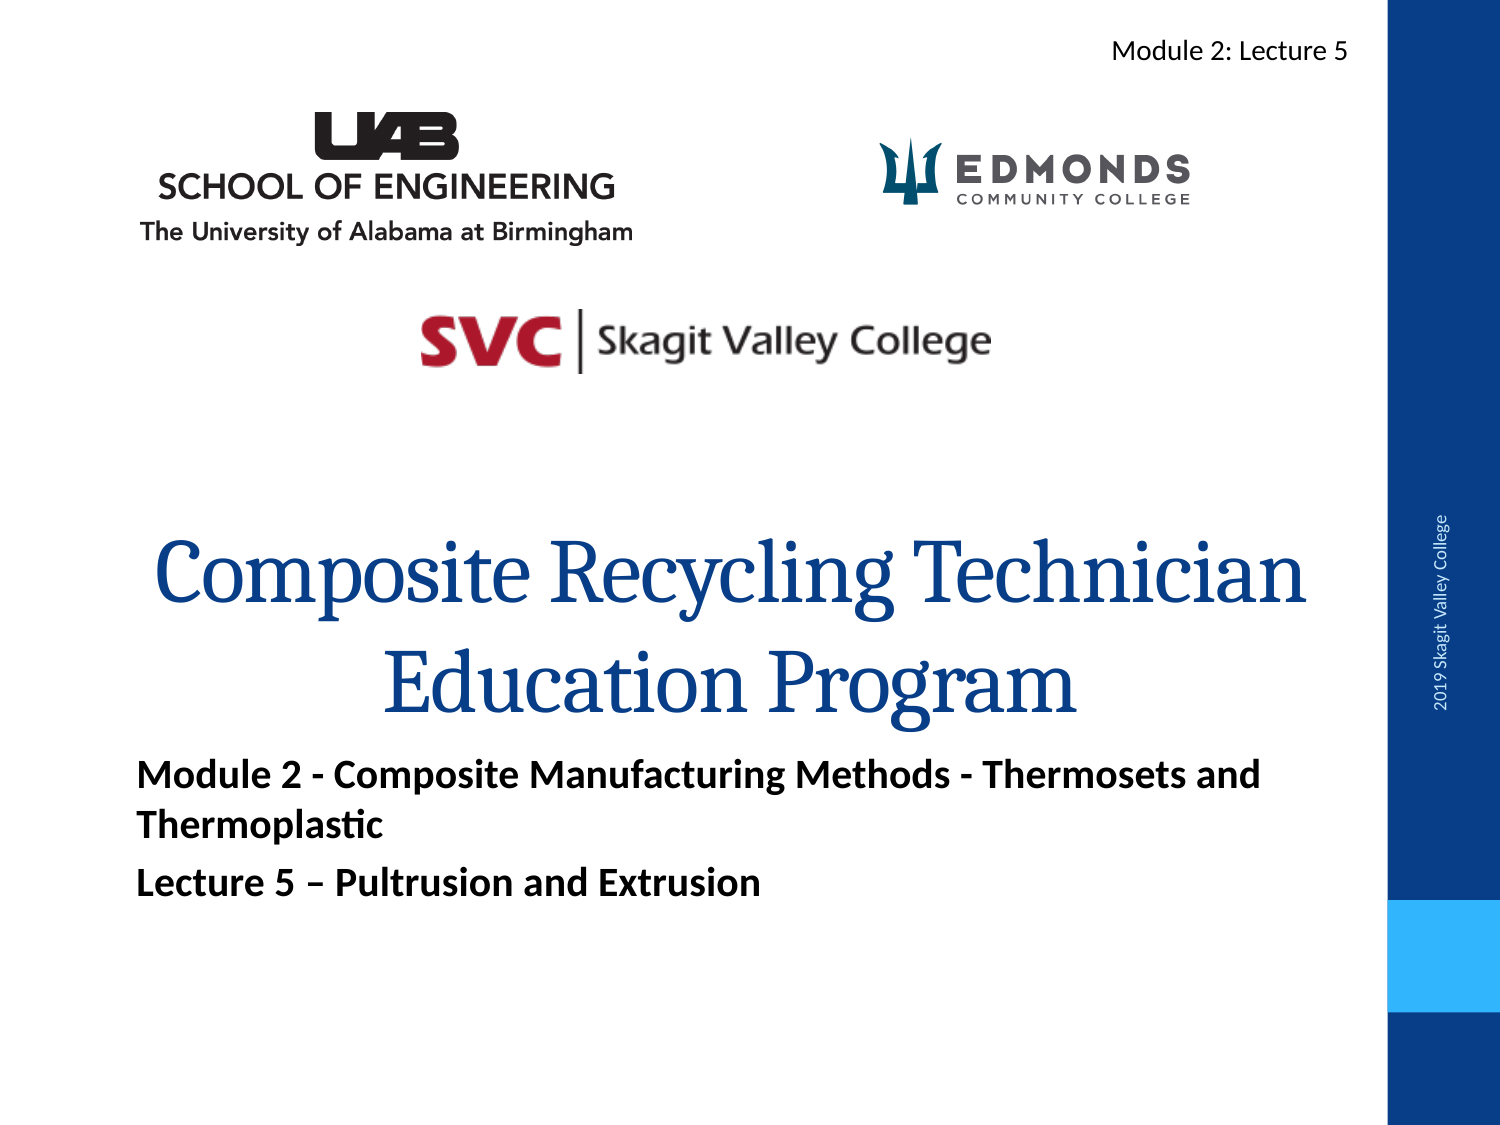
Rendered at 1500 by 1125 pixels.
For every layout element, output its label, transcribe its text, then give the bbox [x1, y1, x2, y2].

text_box Module 2: Lecture 5 [1054, 23, 1406, 74]
title Composite Recycling Technician Education Program [112, 312, 1350, 738]
picture [139, 112, 632, 247]
picture [421, 308, 991, 374]
picture [861, 102, 1216, 243]
footer 2019 Skagit Valley College [1408, 500, 1469, 889]
text_box Module 2 - Composite Manufacturing Methods - Thermosets and Thermoplastic Lecture 5 – Pultrusion and Extrusion [121, 738, 1297, 917]
